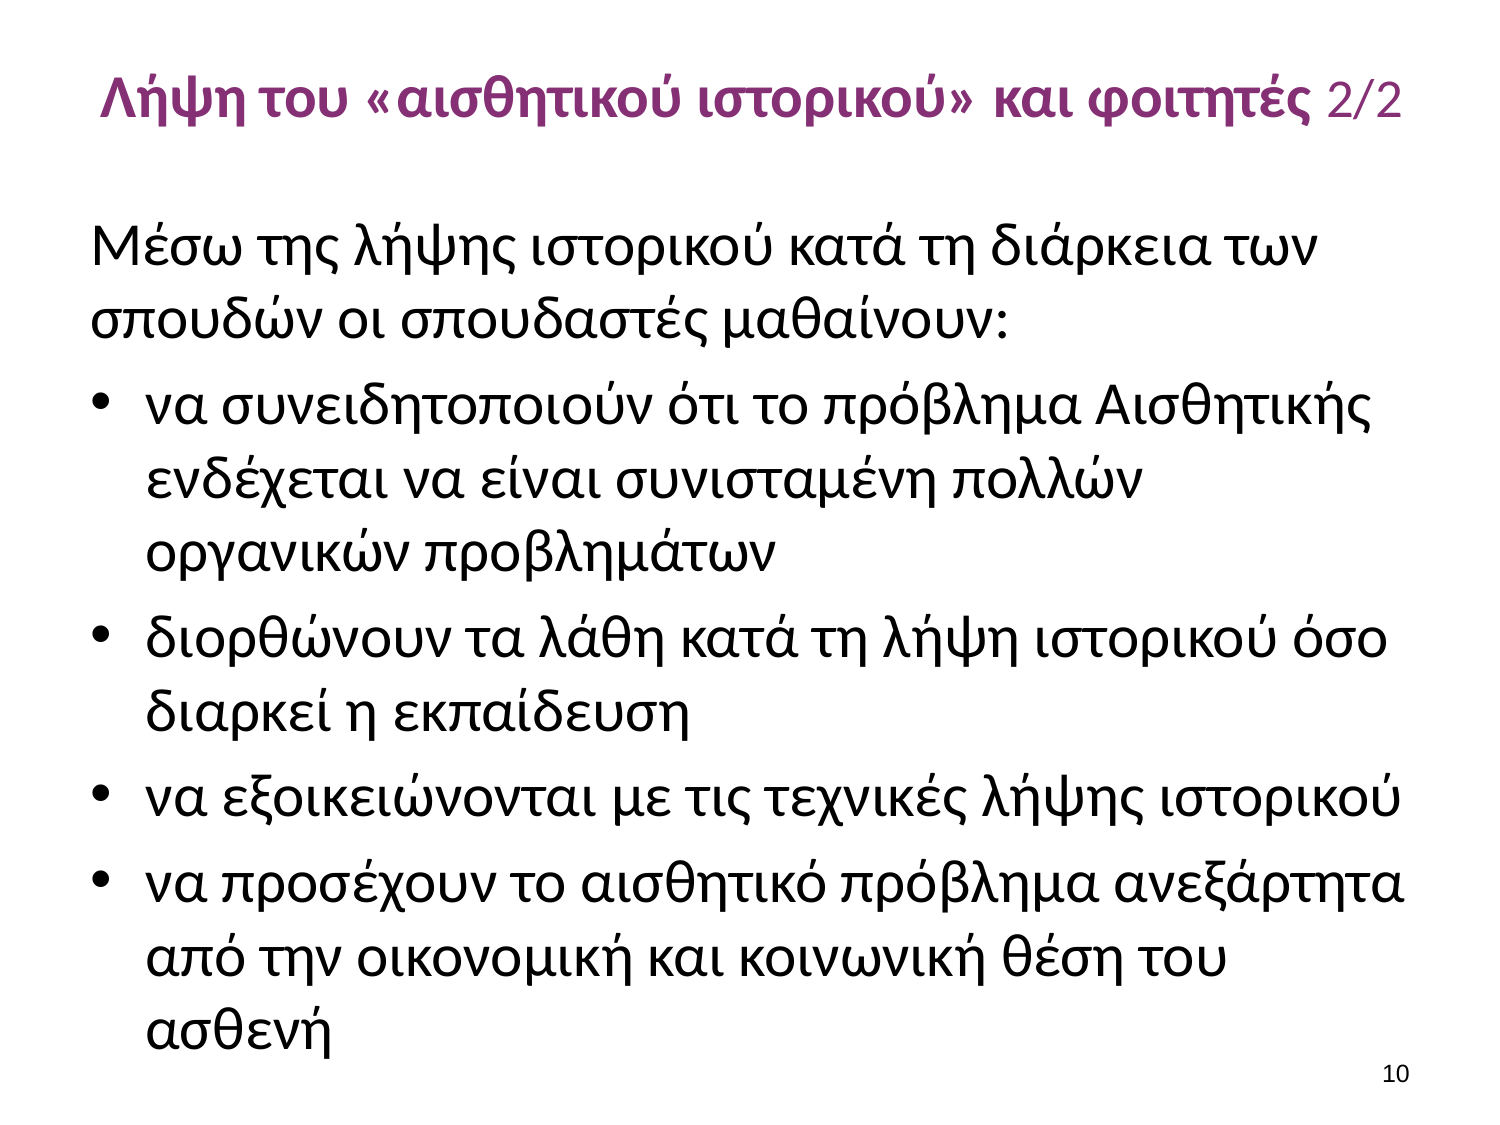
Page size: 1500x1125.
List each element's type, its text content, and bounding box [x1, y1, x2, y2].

slide_number 9 [1074, 1042, 1425, 1103]
list Μέσω της λήψης ιστορικού κατά τη διάρκεια των σπουδών οι σπουδαστές μαθαίνουν: να συνειδητοποιούν ότι το πρόβλημα Αισθητικής ενδέχεται να είναι συνισταμένη πολλών οργανικών προβλημάτων διορθώνουν τα λάθη κατά τη λήψη ιστορικού όσο διαρκεί η εκπαίδευση να εξοικειώνονται με τις τεχνικές λήψης ιστορικού να προσέχουν το αισθητικό πρόβλημα ανεξάρτητα από την οικονομική και κοινωνική θέση του ασθενή [75, 196, 1425, 1094]
title Λήψη του «αισθητικού ιστορικού» και φοιτητές 2/2 [76, 19, 1427, 169]
